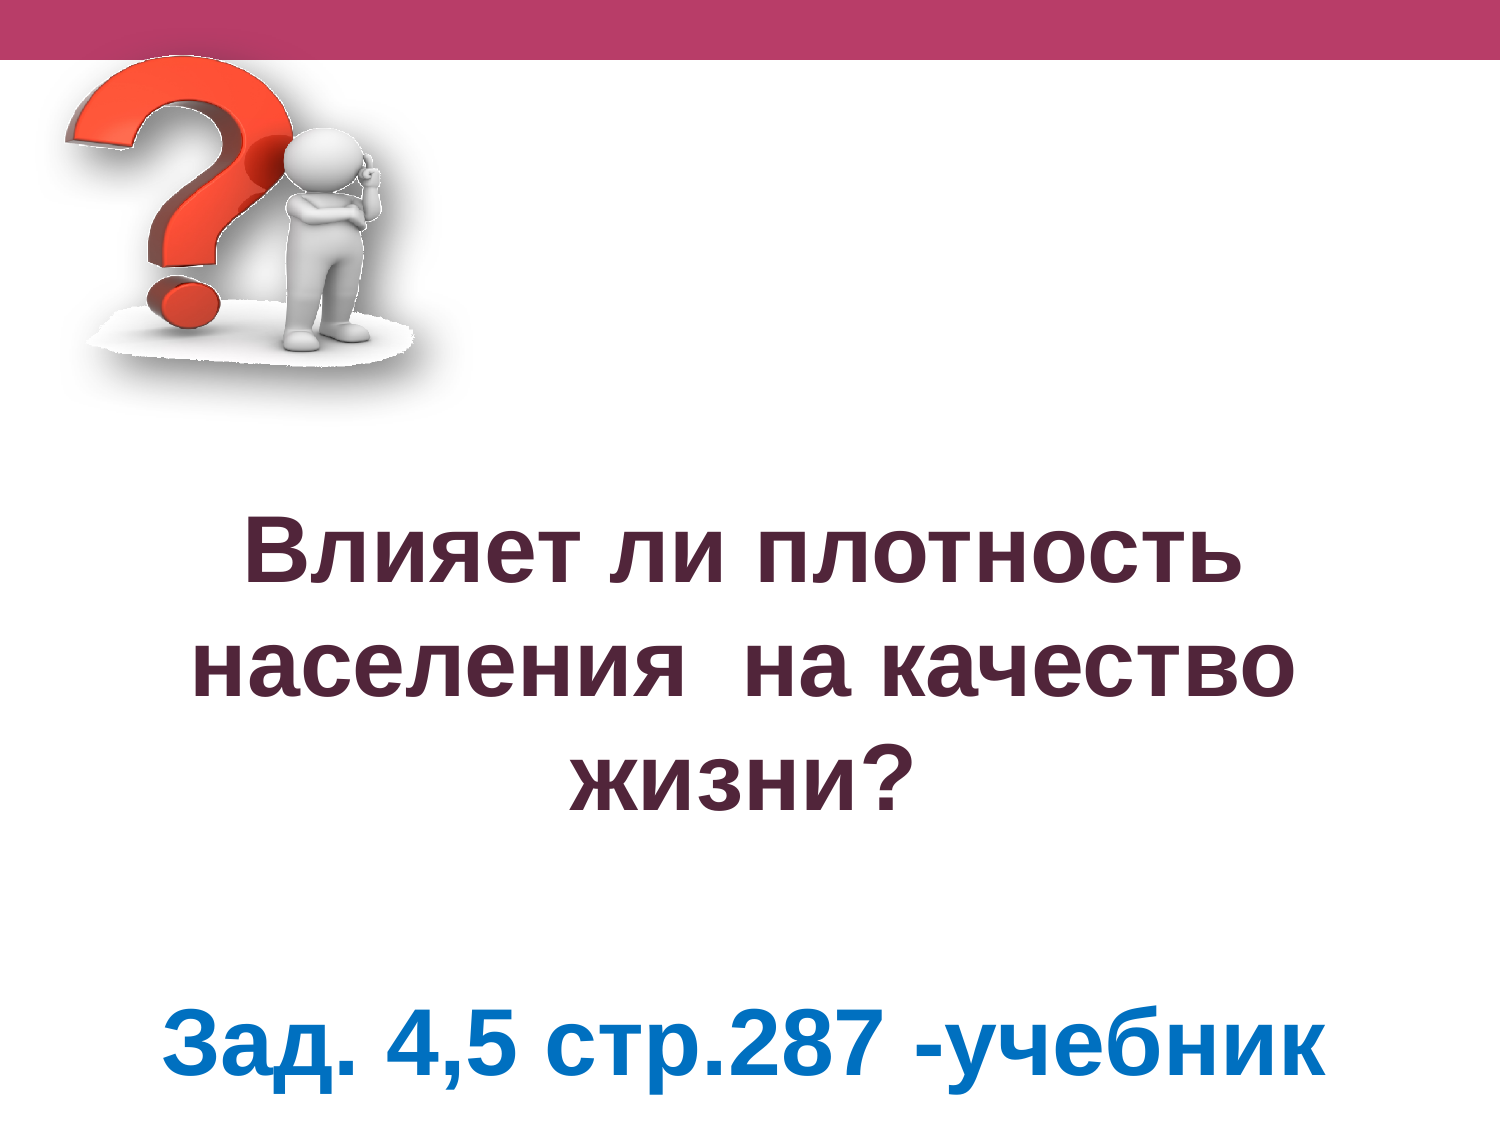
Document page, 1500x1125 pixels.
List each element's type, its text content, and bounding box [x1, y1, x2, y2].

picture [4, 30, 478, 386]
list Влияет ли плотность населения на качество жизни? Зад. 4,5 стр.287 -учебник [53, 479, 1436, 1106]
